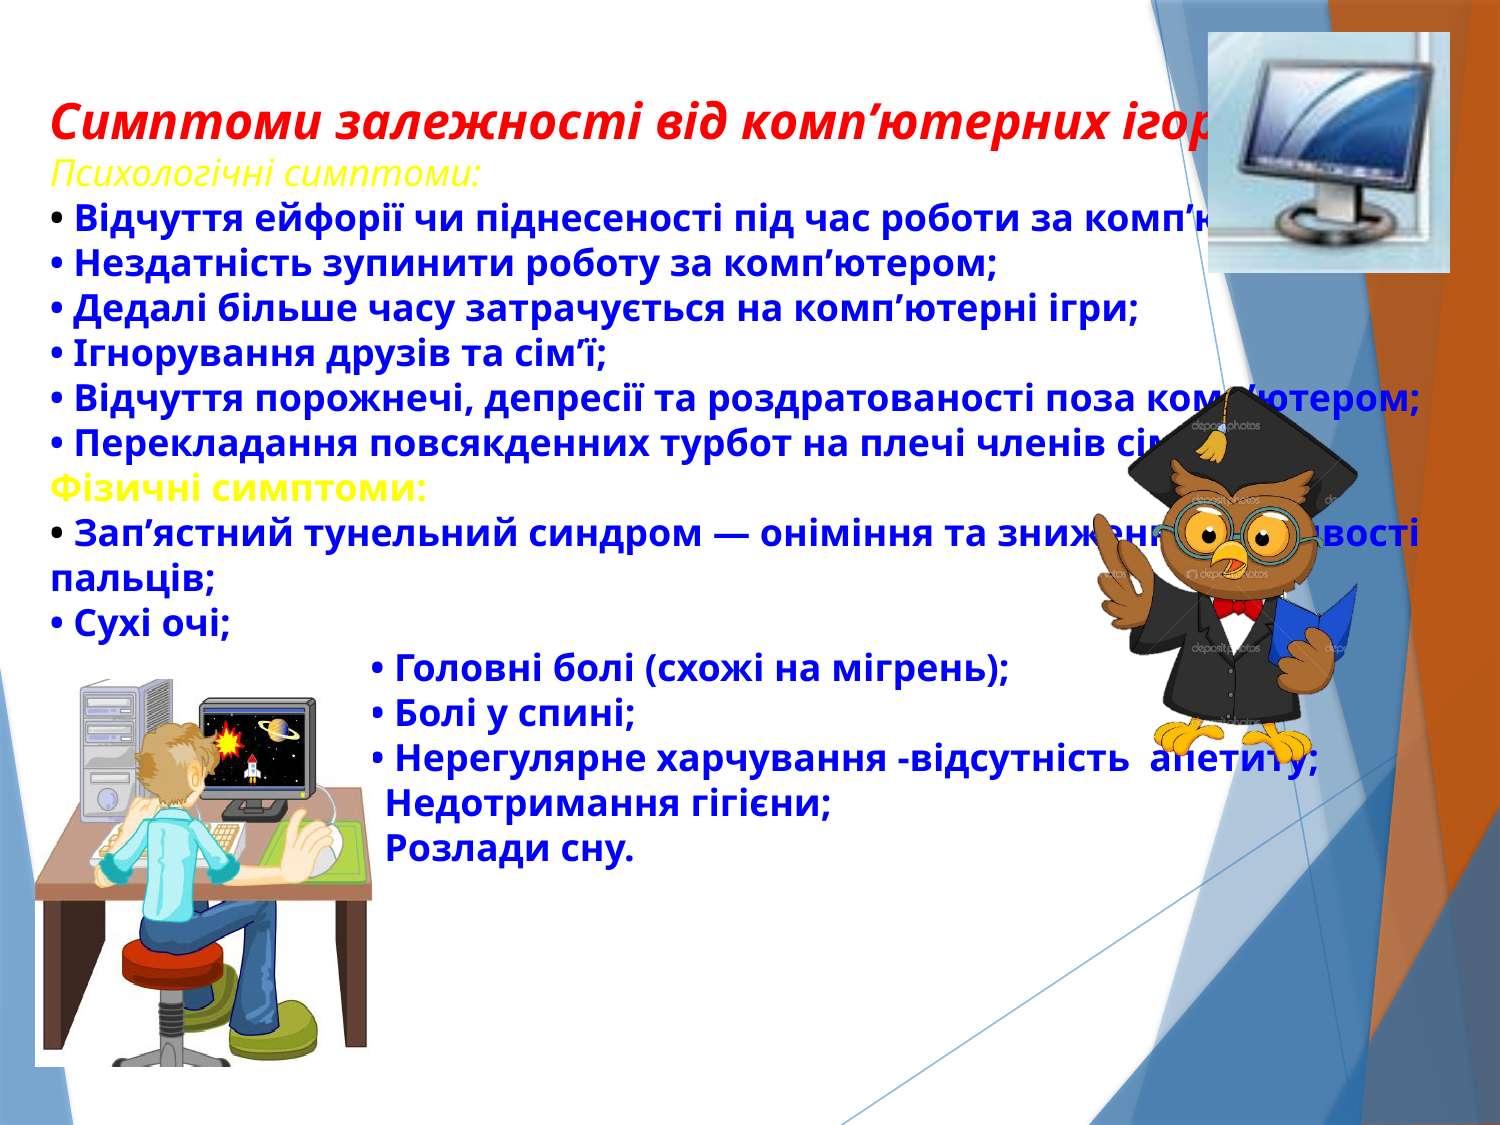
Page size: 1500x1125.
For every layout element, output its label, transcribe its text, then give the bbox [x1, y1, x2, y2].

text_box Симптоми залежності від комп’ютерних ігор: Психологічні симптоми: • Відчуття ейфорії чи піднесеності під час роботи за комп’ютером; • Нездатність зупинити роботу за комп’ютером; • Дедалі більше часу затрачується на комп’ютерні ігри; • Ігнорування друзів та сім’ї; • Відчуття порожнечі, депресії та роздратованості поза комп’ютером; • Перекладання повсякденних турбот на плечі членів сім’ї; Фізичні симптоми: • Зап’ястний тунельний синдром — оніміння та зниження чутливості пальців; • Сухі очі; • Головні болі (схожі на мігрень); • Болі у спині; • Нерегулярне харчування -відсутність апетиту; • Недотримання гігієни; • Розлади сну. [35, 81, 1477, 967]
picture [1092, 383, 1358, 764]
picture [34, 679, 374, 1067]
picture [1207, 32, 1451, 277]
